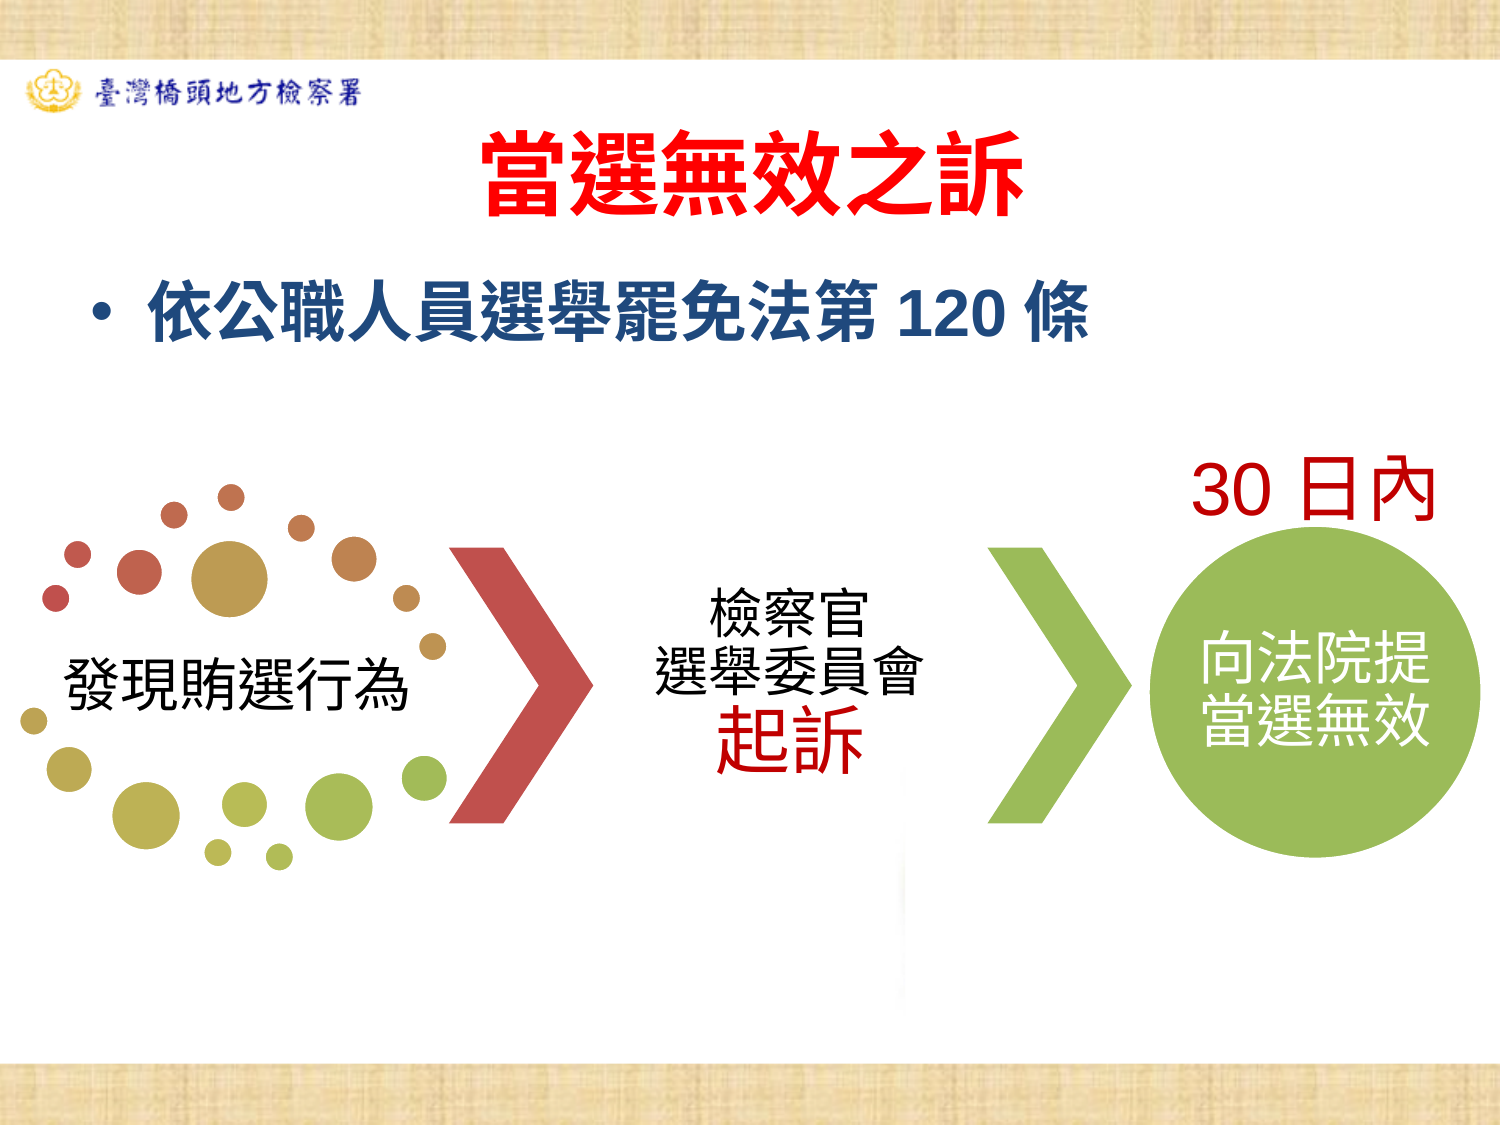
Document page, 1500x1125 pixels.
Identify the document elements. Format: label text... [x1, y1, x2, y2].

picture [0, 0, 1500, 1125]
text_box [13, 266, 1500, 1088]
title 當選無效之訴 [76, 78, 1427, 265]
